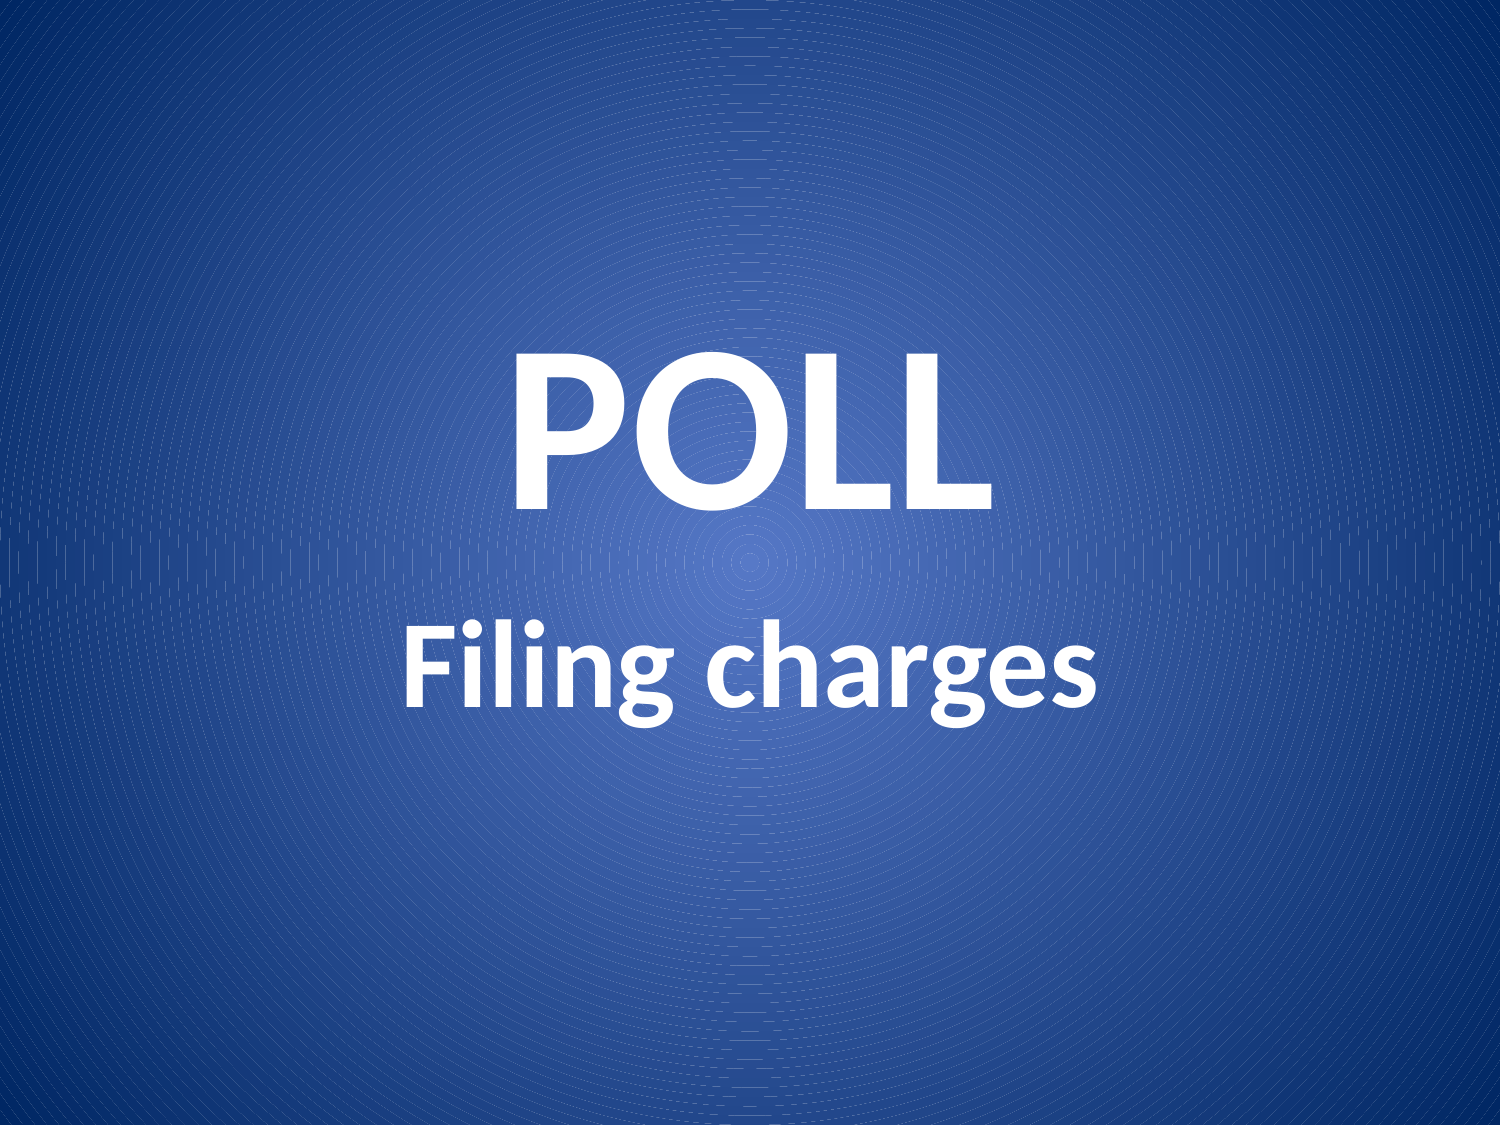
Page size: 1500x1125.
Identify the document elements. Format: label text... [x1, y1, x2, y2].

list POLL Filing charges [75, 262, 1425, 1005]
